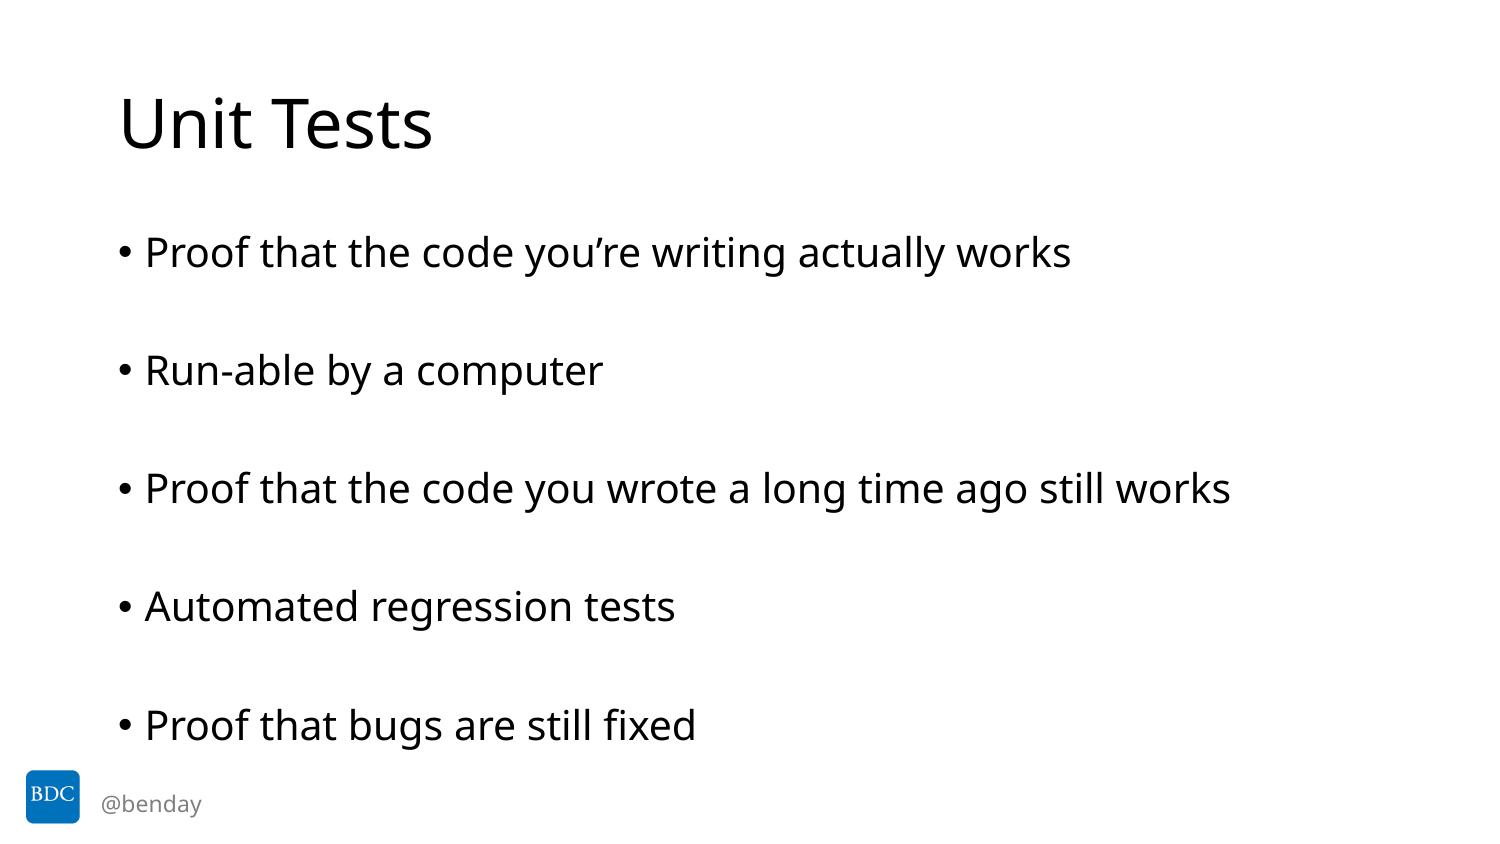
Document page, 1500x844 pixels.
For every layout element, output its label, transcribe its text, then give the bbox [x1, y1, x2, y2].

picture [18, 759, 86, 830]
title Unit Tests [103, 44, 1397, 208]
list Proof that the code you’re writing actually works Run-able by a computer Proof that the code you wrote a long time ago still works Automated regression tests Proof that bugs are still fixed [103, 224, 1397, 760]
